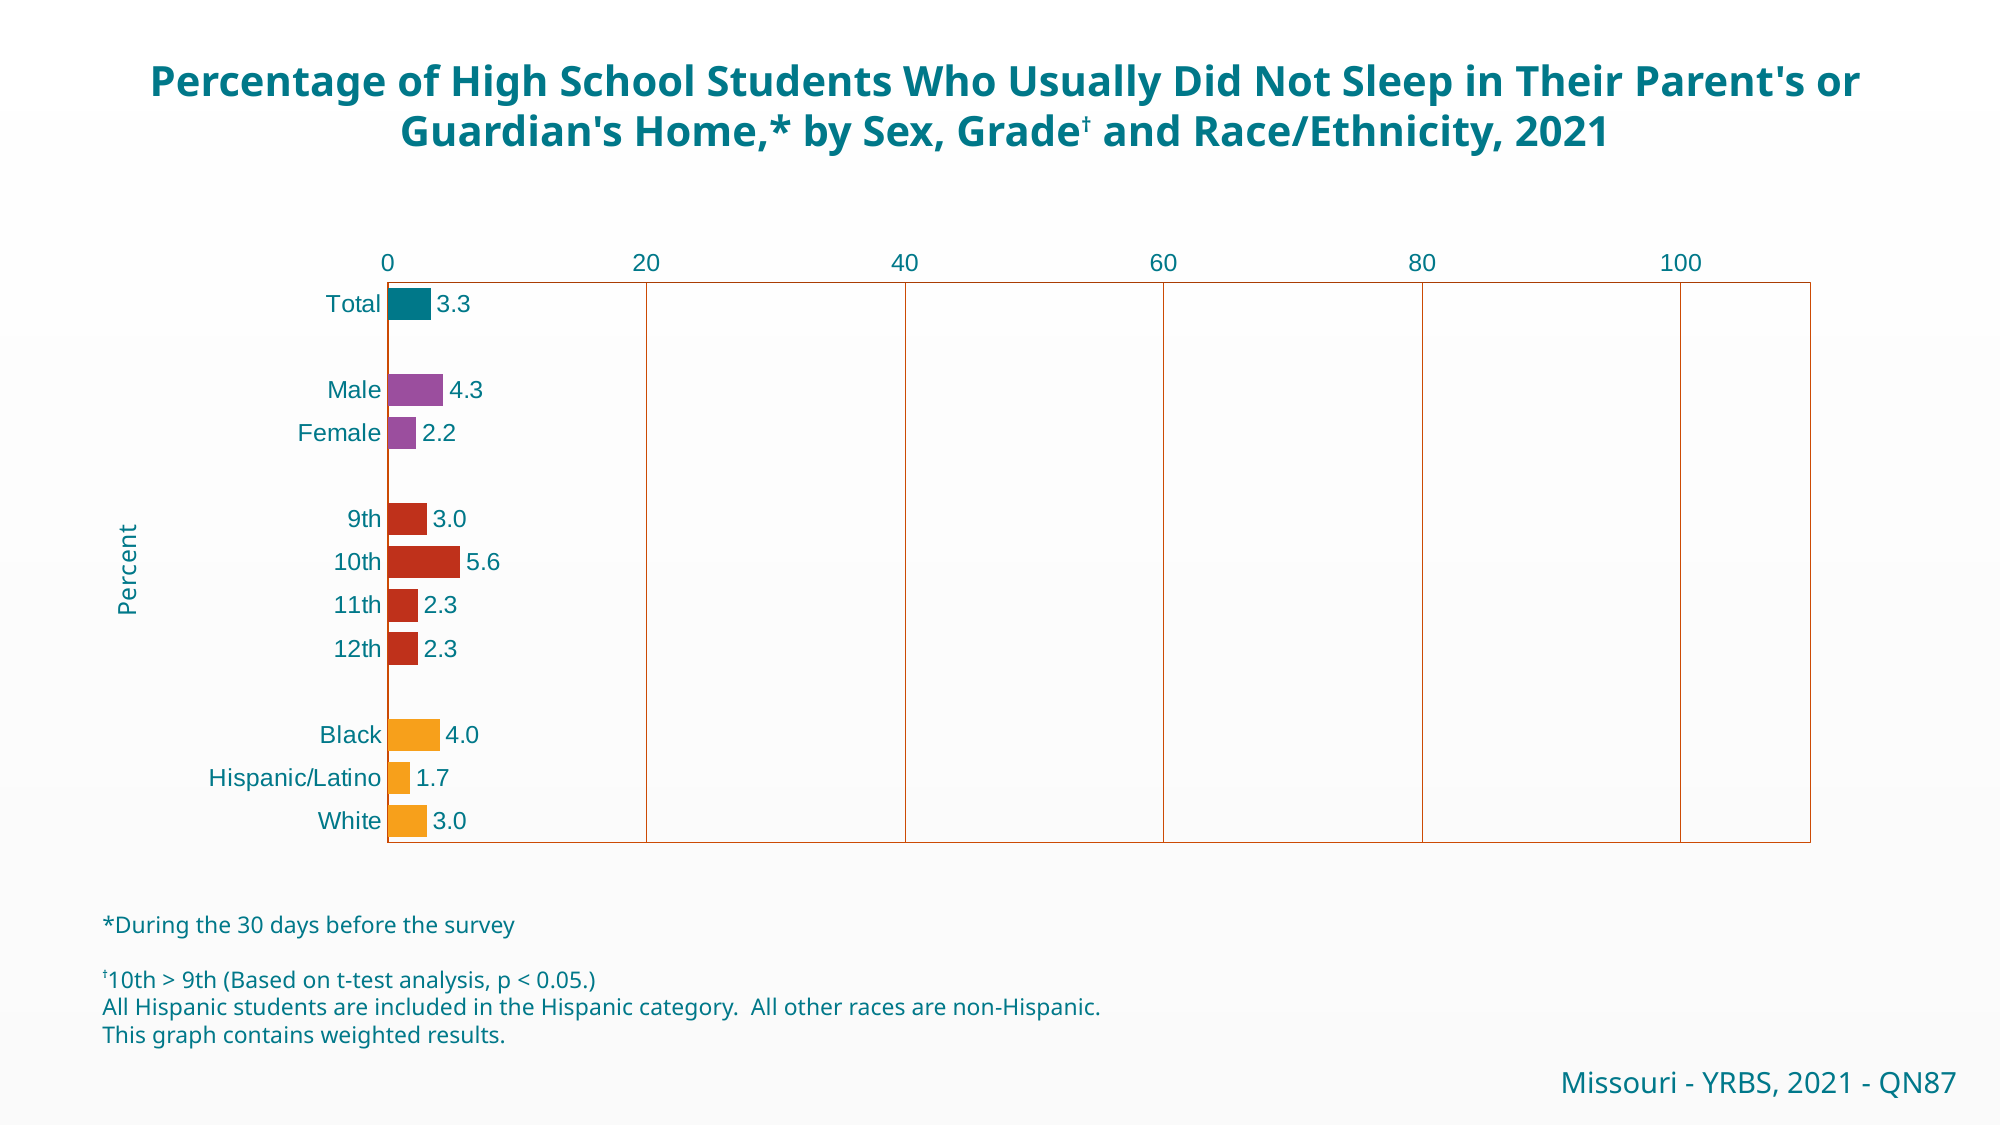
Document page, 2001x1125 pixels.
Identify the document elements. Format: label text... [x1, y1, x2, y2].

text_box *During the 30 days before the survey †10th > 9th (Based on t-test analysis, p < 0.05.) All Hispanic students are included in the Hispanic category. All other races are non-Hispanic. This graph contains weighted results. [87, 950, 1913, 1055]
text_box Percentage of High School Students Who Usually Did Not Sleep in Their Parent's or Guardian's Home,* by Sex, Grade† and Race/Ethnicity, 2021 [112, 47, 1899, 162]
chart [87, 249, 1913, 950]
text_box Missouri - YRBS, 2021 - QN87 [562, 1057, 1972, 1108]
